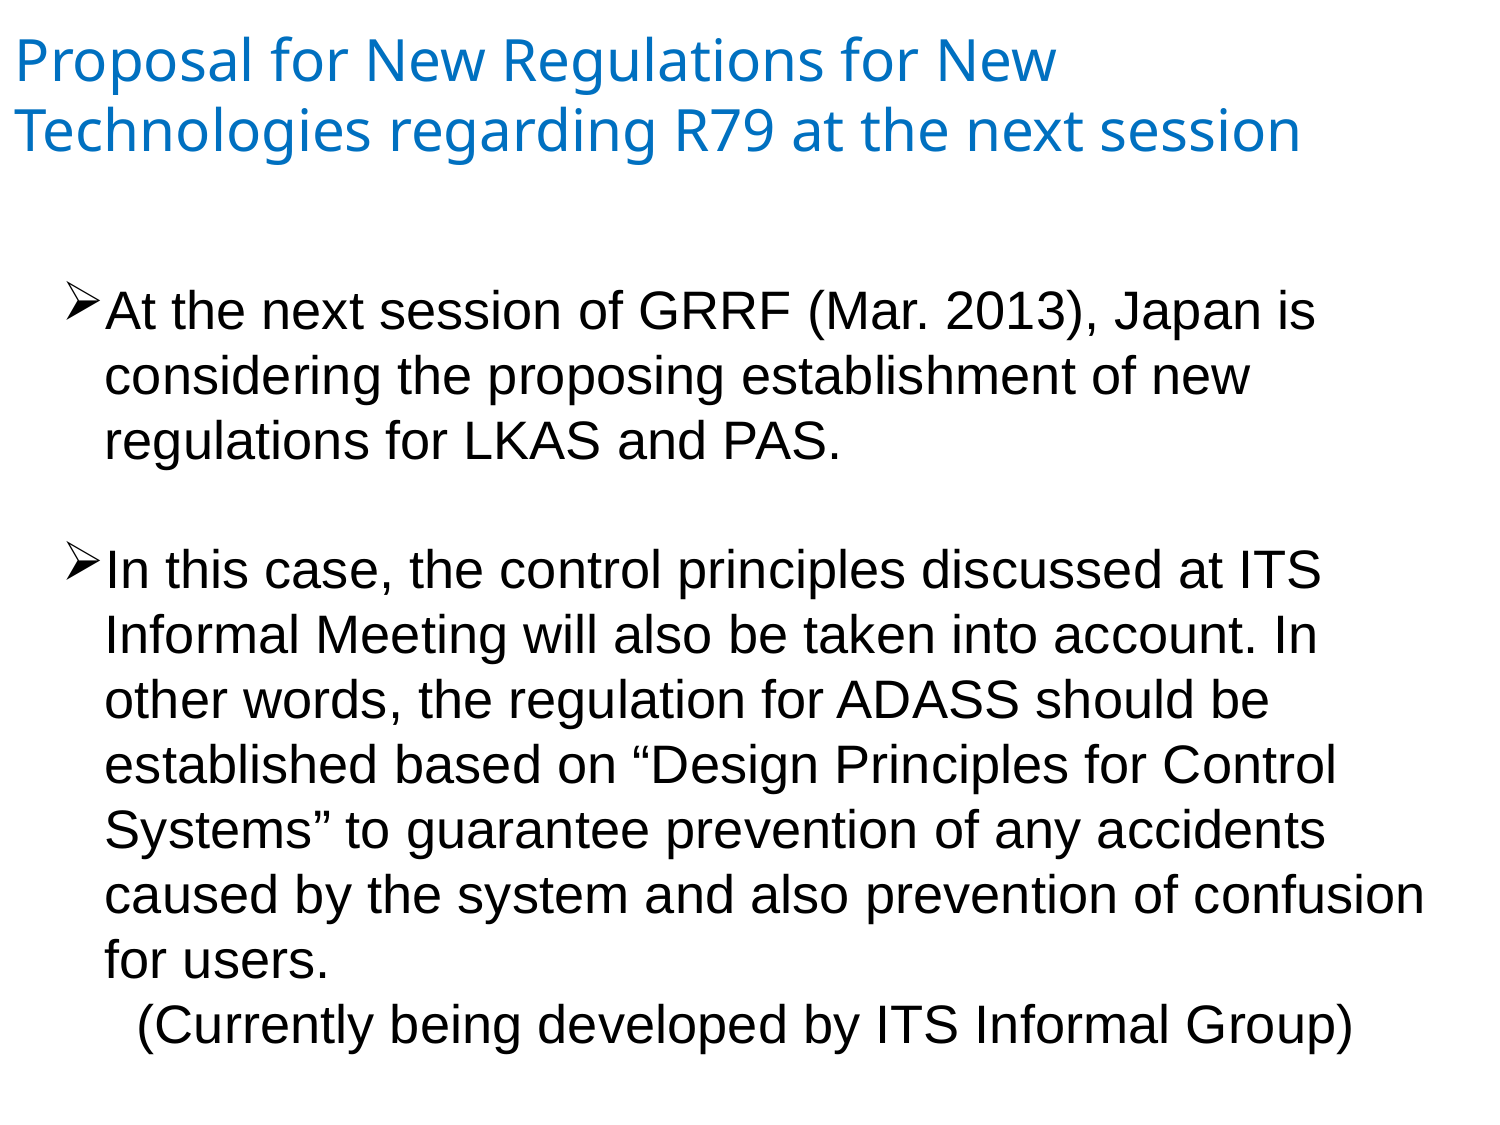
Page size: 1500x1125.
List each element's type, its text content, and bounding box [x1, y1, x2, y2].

text_box Proposal for New Regulations for New Technologies regarding R79 at the next session [0, 15, 1400, 171]
text_box At the next session of GRRF (Mar. 2013), Japan is considering the proposing establishment of new regulations for LKAS and PAS. In this case, the control principles discussed at ITS Informal Meeting will also be taken into account. In other words, the regulation for ADASS should be established based on “Design Principles for Control Systems” to guarantee prevention of any accidents caused by the system and also prevention of confusion for users. (Currently being developed by ITS Informal Group) [47, 267, 1459, 1062]
